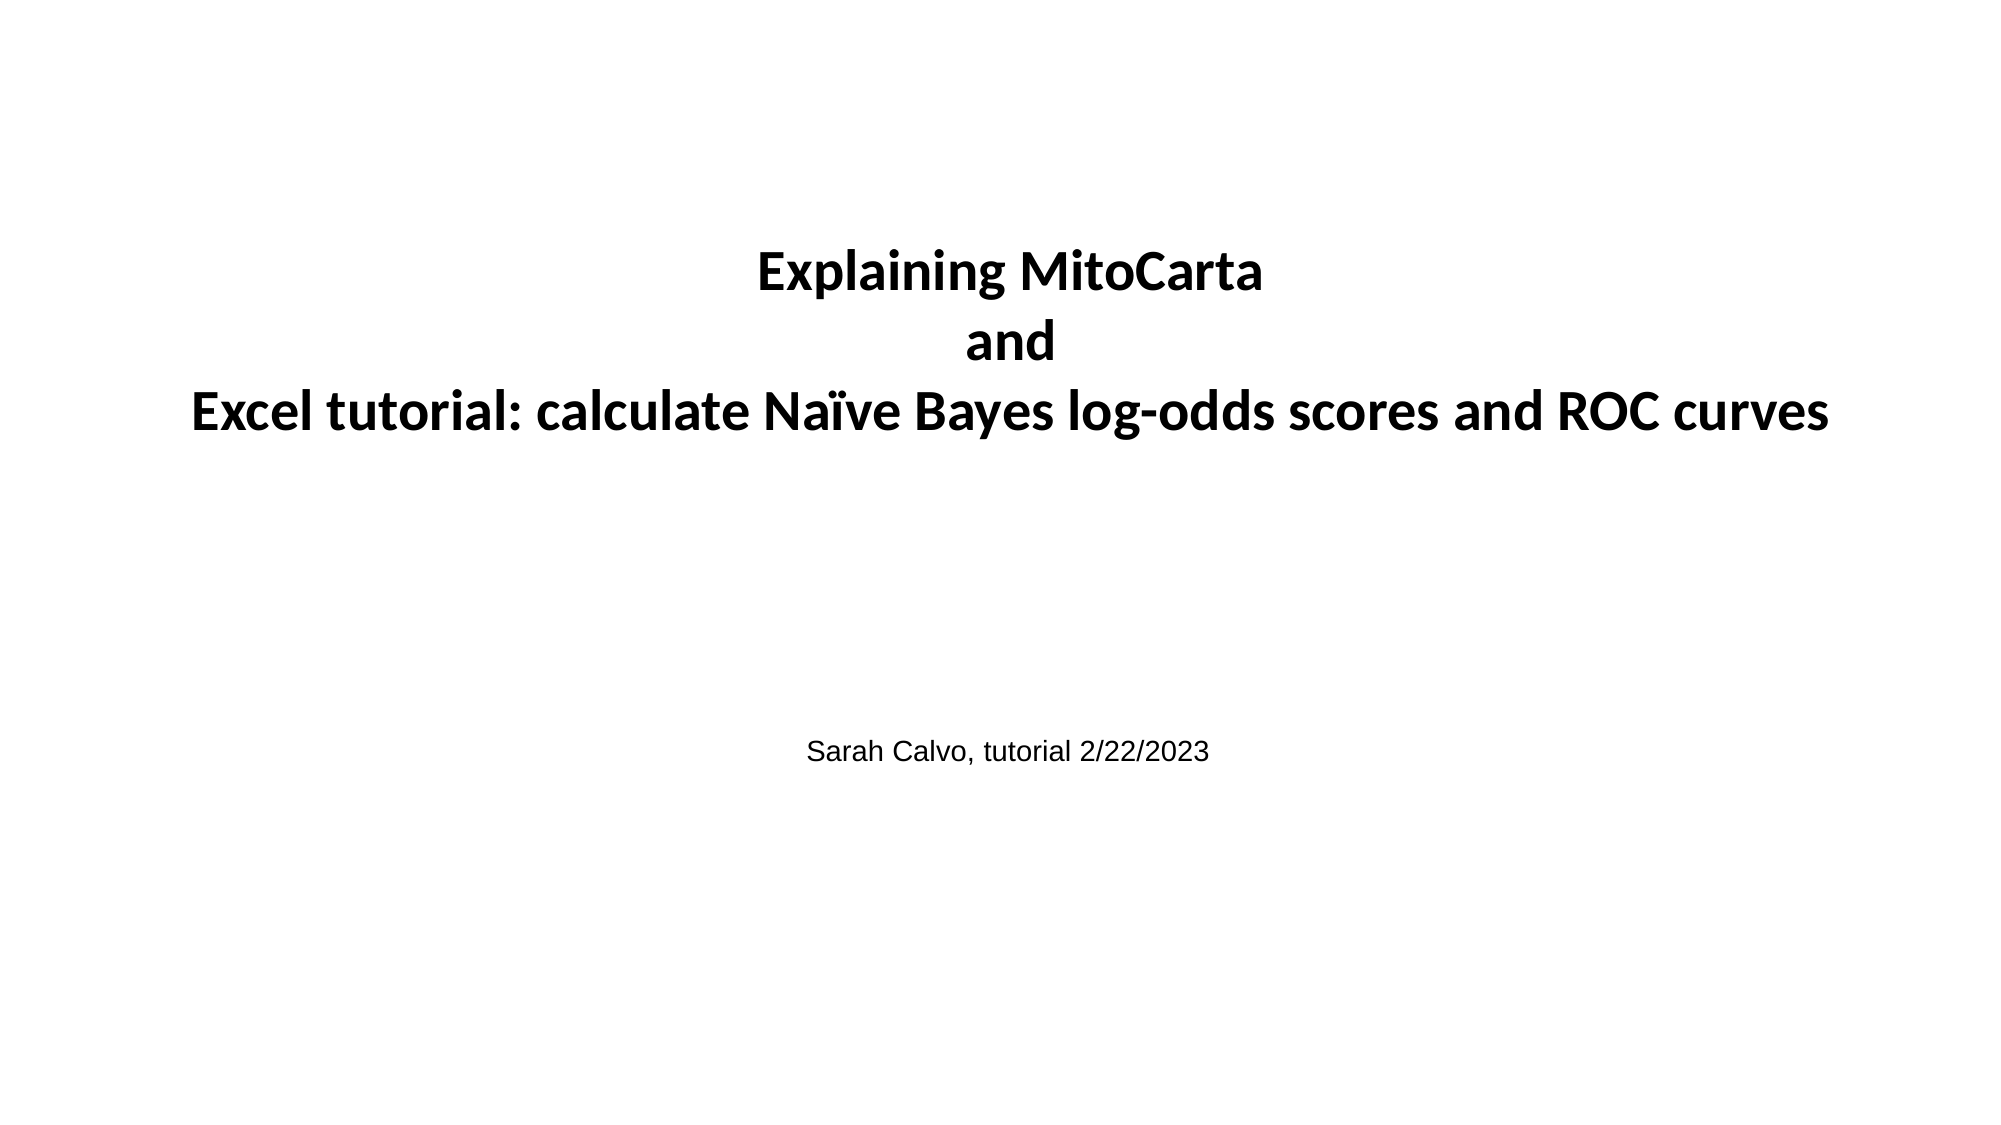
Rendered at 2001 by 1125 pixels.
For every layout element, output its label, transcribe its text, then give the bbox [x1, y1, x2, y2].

list Sarah Calvo, tutorial 2/22/2023 [116, 725, 1900, 1125]
title Explaining MitoCarta and Excel tutorial: calculate Naïve Bayes log-odds scores and ROC curves [21, 224, 2000, 625]
